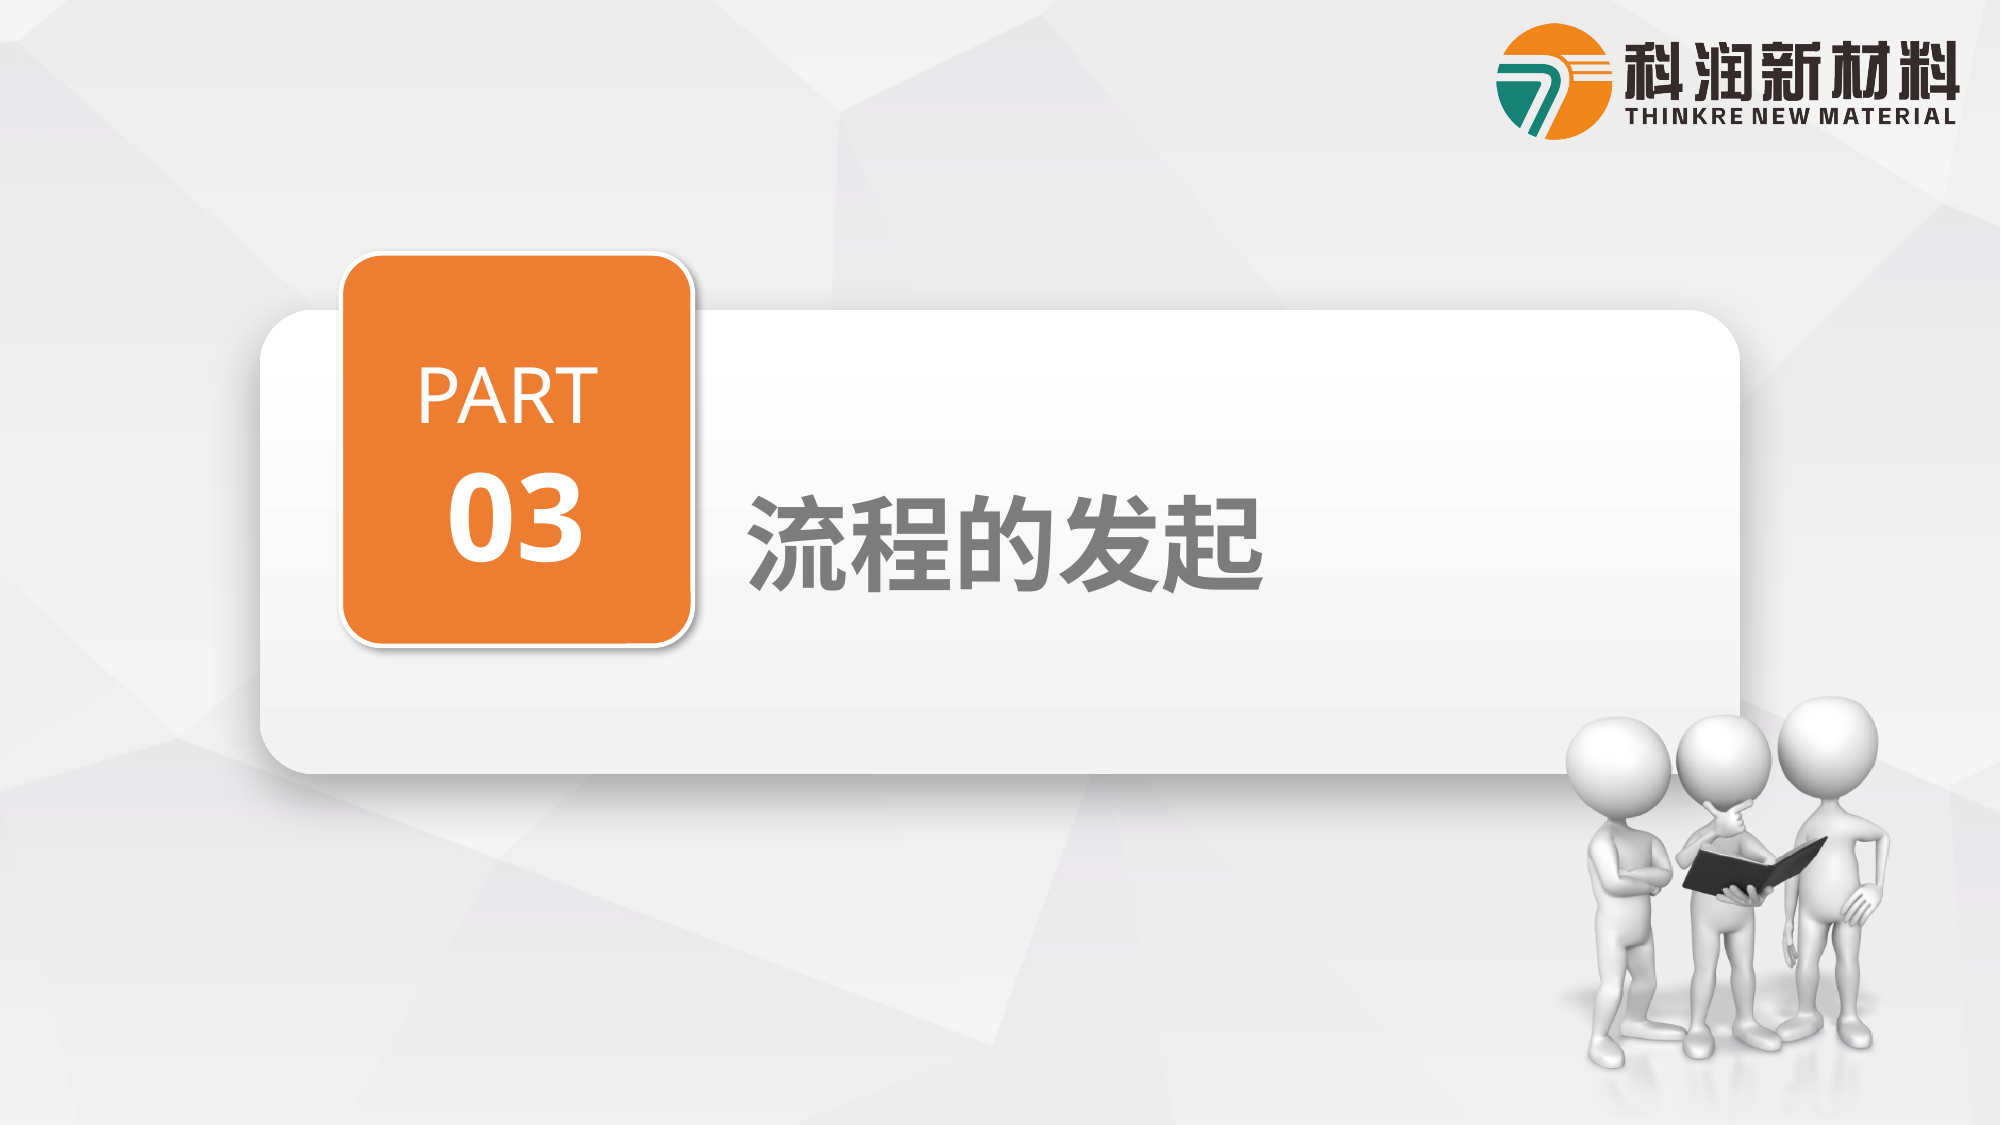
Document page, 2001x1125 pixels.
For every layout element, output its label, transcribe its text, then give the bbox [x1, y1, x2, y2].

text_box 流程的发起 [730, 447, 1508, 563]
text_box PART 03 [397, 338, 637, 594]
text_box [257, 307, 1743, 776]
picture [0, 0, 2001, 1125]
text_box [338, 251, 695, 648]
